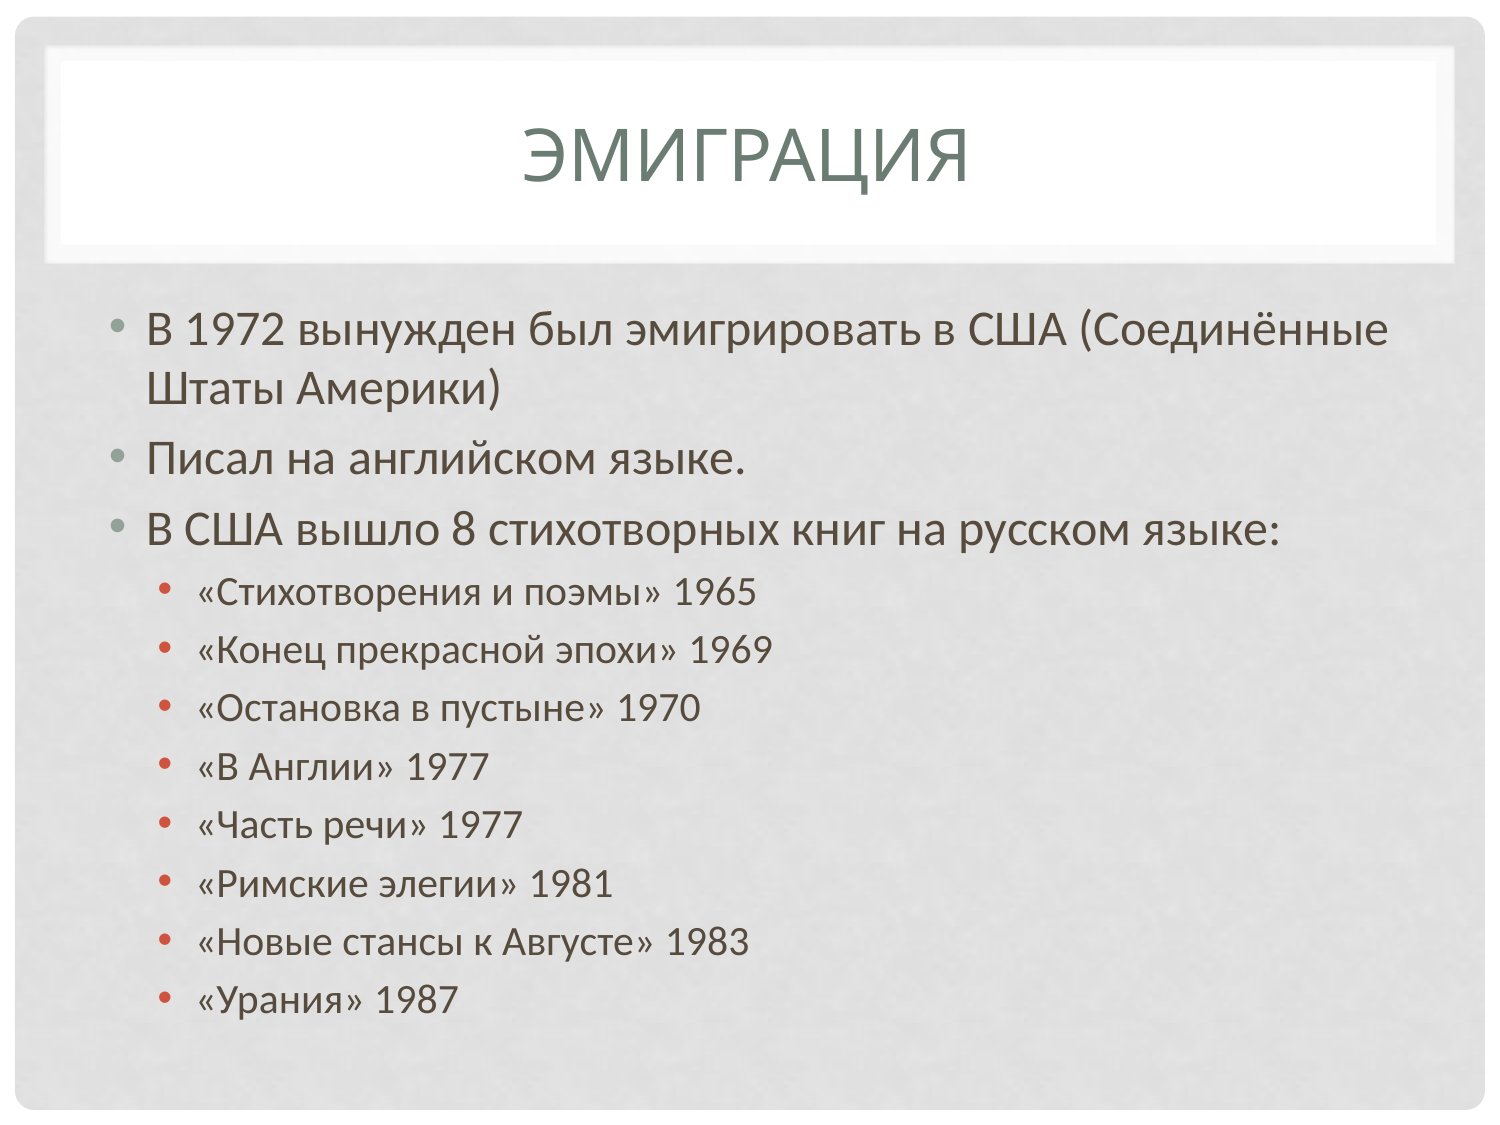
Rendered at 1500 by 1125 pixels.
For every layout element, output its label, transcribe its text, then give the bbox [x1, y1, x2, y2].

list В 1972 вынужден был эмигрировать в США (Соединённые Штаты Америки) Писал на английском языке. В США вышло 8 стихотворных книг на русском языке: «Стихотворения и поэмы» 1965 «Конец прекрасной эпохи» 1969 «Остановка в пустыне» 1970 «В Англии» 1977 «Часть речи» 1977 «Римские элегии» 1981 «Новые стансы к Августе» 1983 «Урания» 1987 [75, 287, 1425, 1071]
title ЭМИГРАЦИЯ [69, 66, 1425, 238]
